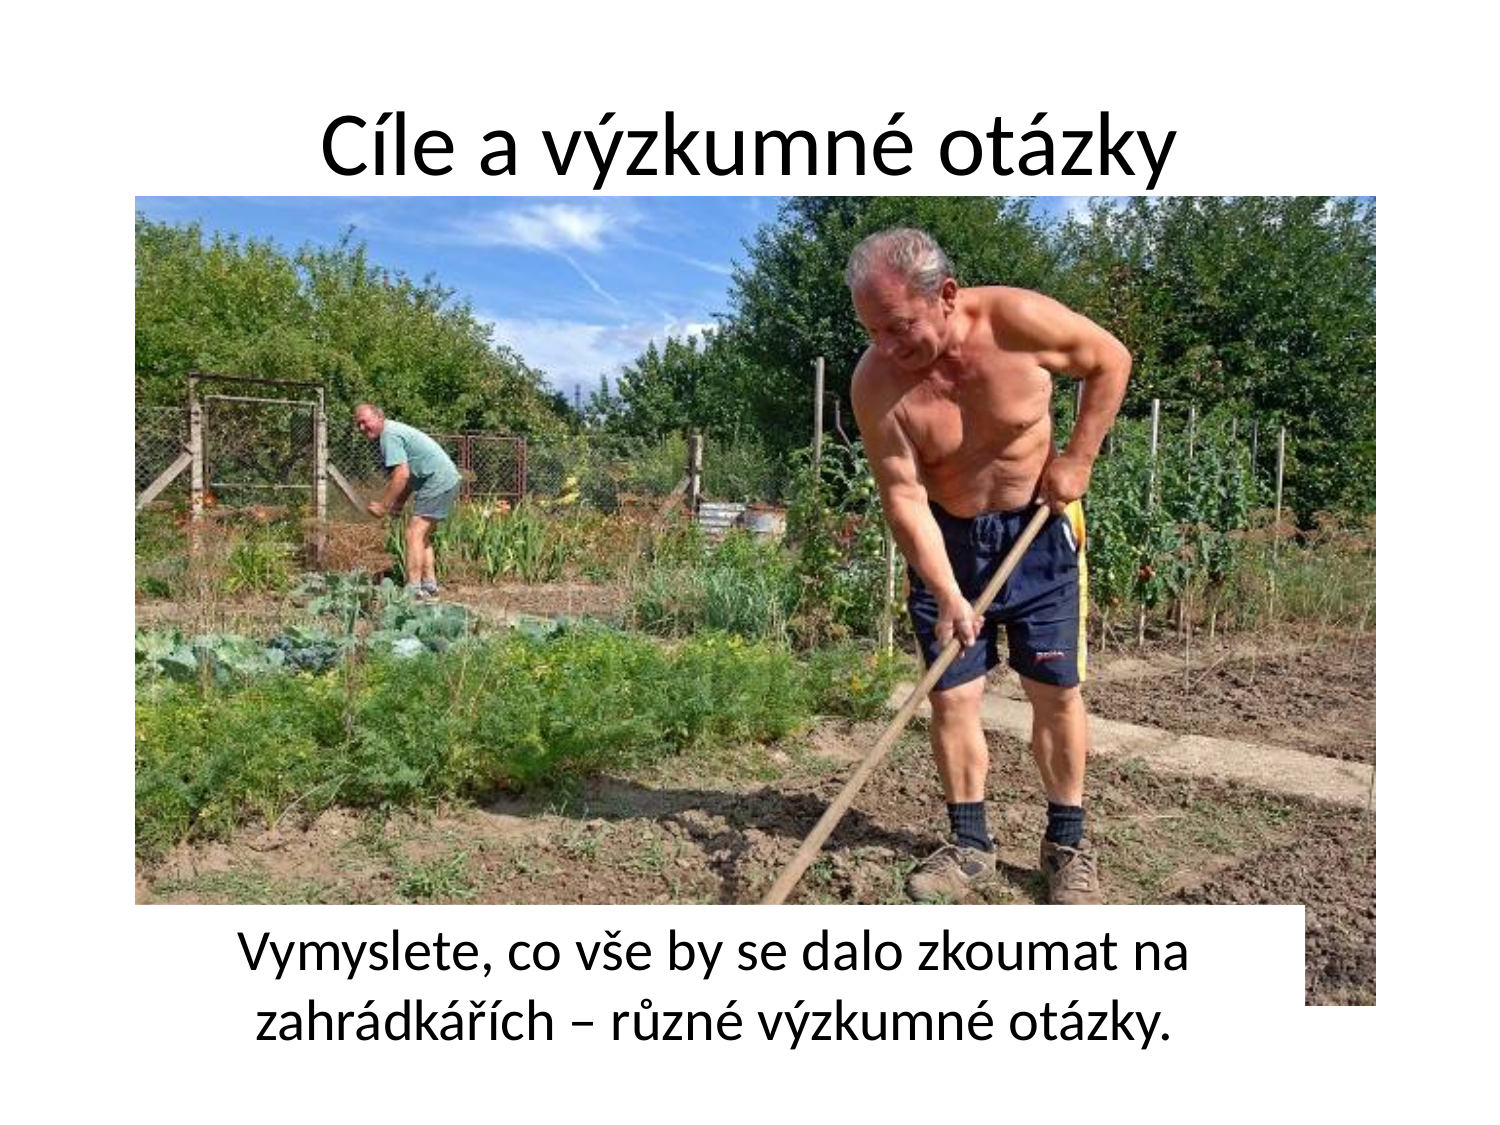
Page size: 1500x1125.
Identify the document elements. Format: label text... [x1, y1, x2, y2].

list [135, 196, 1377, 1006]
text_box Vymyslete, co vše by se dalo zkoumat na zahrádkářích – různé výzkumné otázky. [123, 904, 1306, 1060]
title Cíle a výzkumné otázky [75, 45, 1425, 233]
